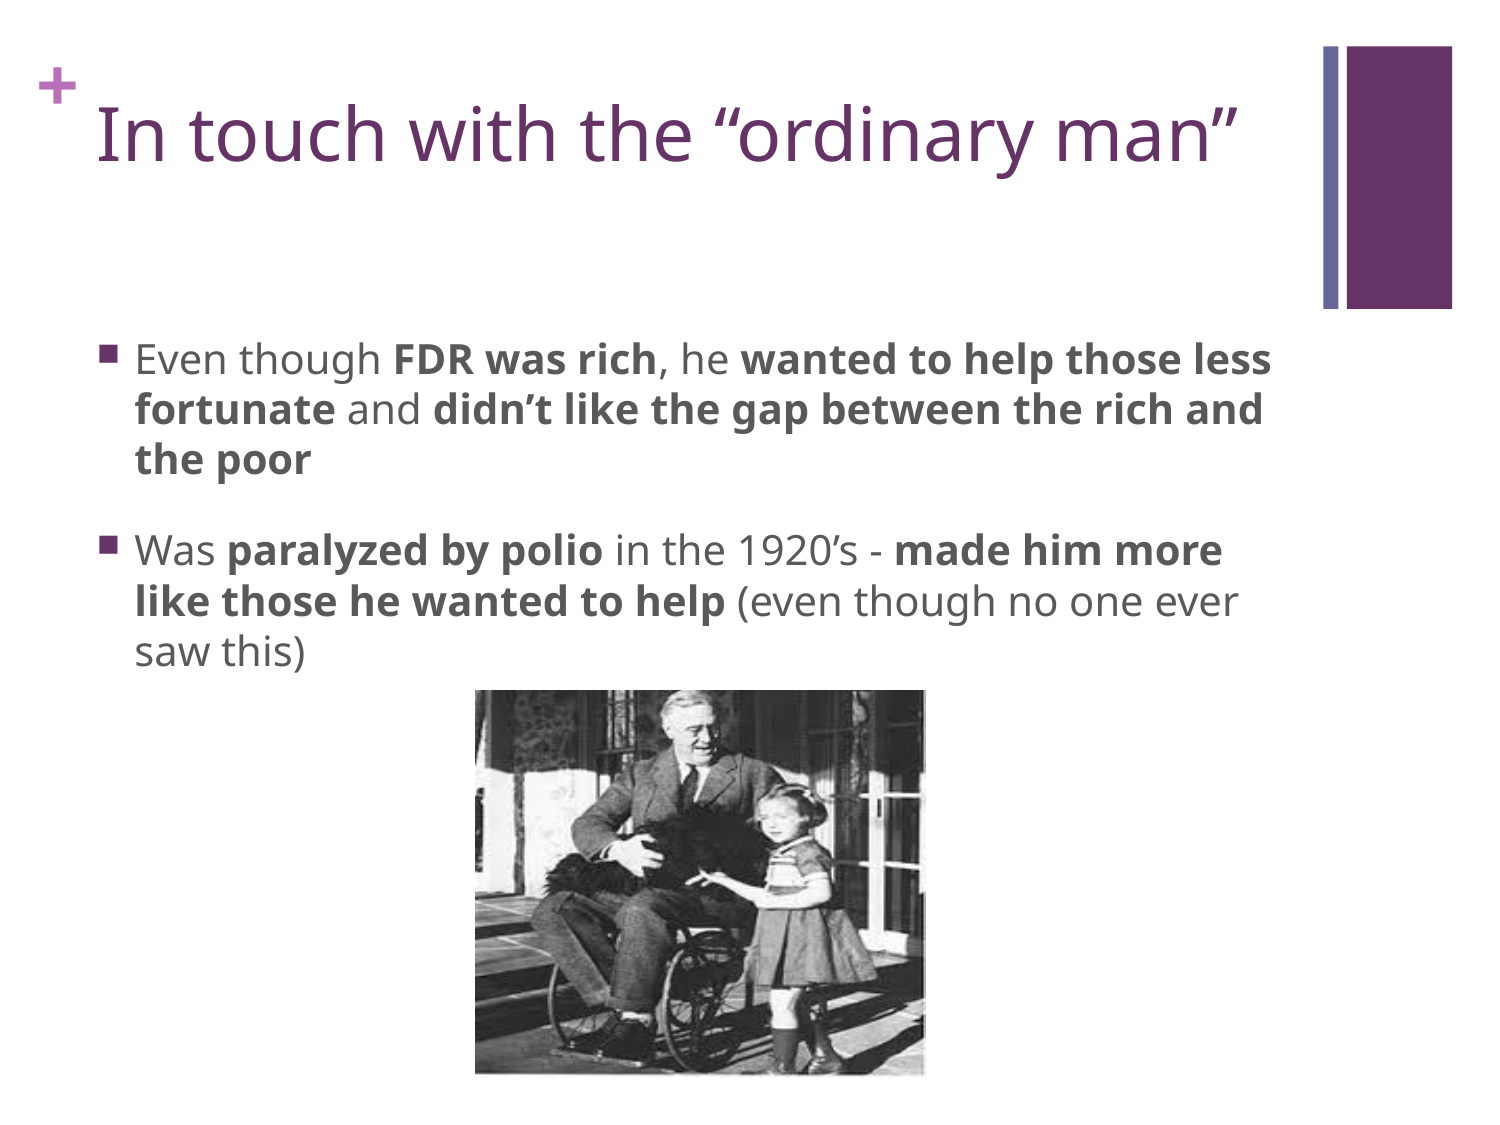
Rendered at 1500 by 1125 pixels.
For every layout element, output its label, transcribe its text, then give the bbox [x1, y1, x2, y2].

picture [474, 690, 926, 1078]
list Even though FDR was rich, he wanted to help those less fortunate and didn’t like the gap between the rich and the poor Was paralyzed by polio in the 1920’s - made him more like those he wanted to help (even though no one ever saw this) [81, 324, 1322, 1005]
title In touch with the “ordinary man” [81, 79, 1322, 263]
